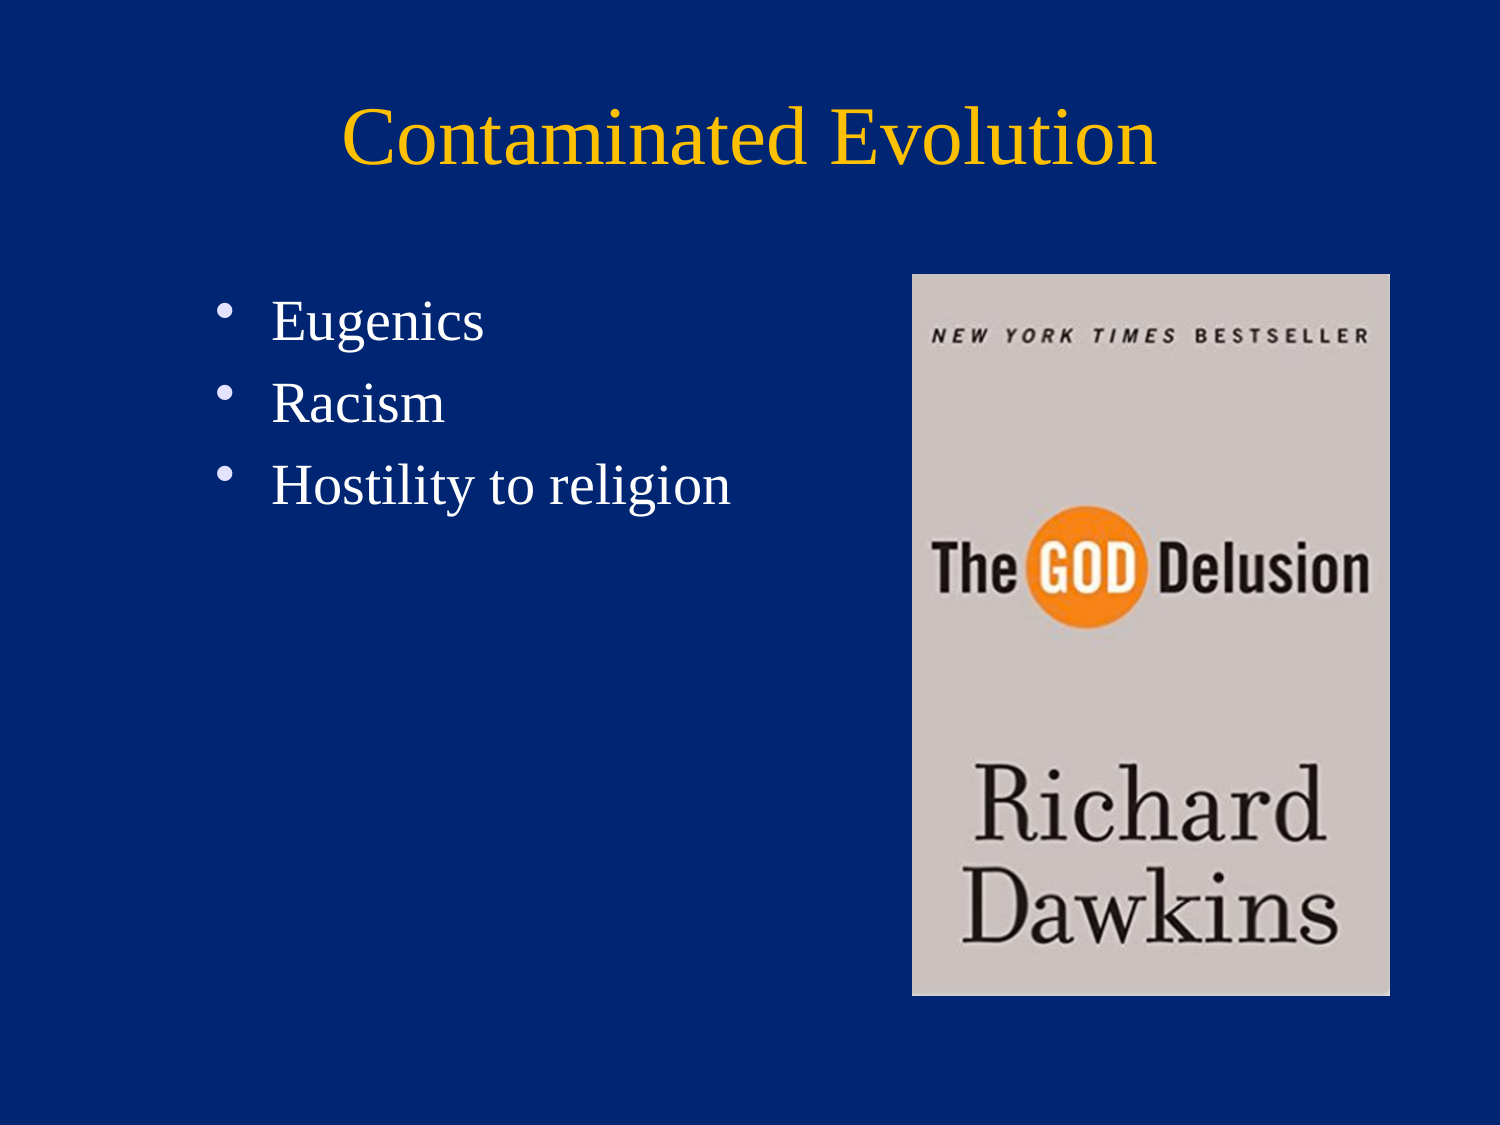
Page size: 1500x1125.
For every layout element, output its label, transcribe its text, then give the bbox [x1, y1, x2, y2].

picture [912, 274, 1390, 996]
list Eugenics Racism Hostility to religion [199, 274, 911, 951]
title Contaminated Evolution [74, 37, 1426, 226]
